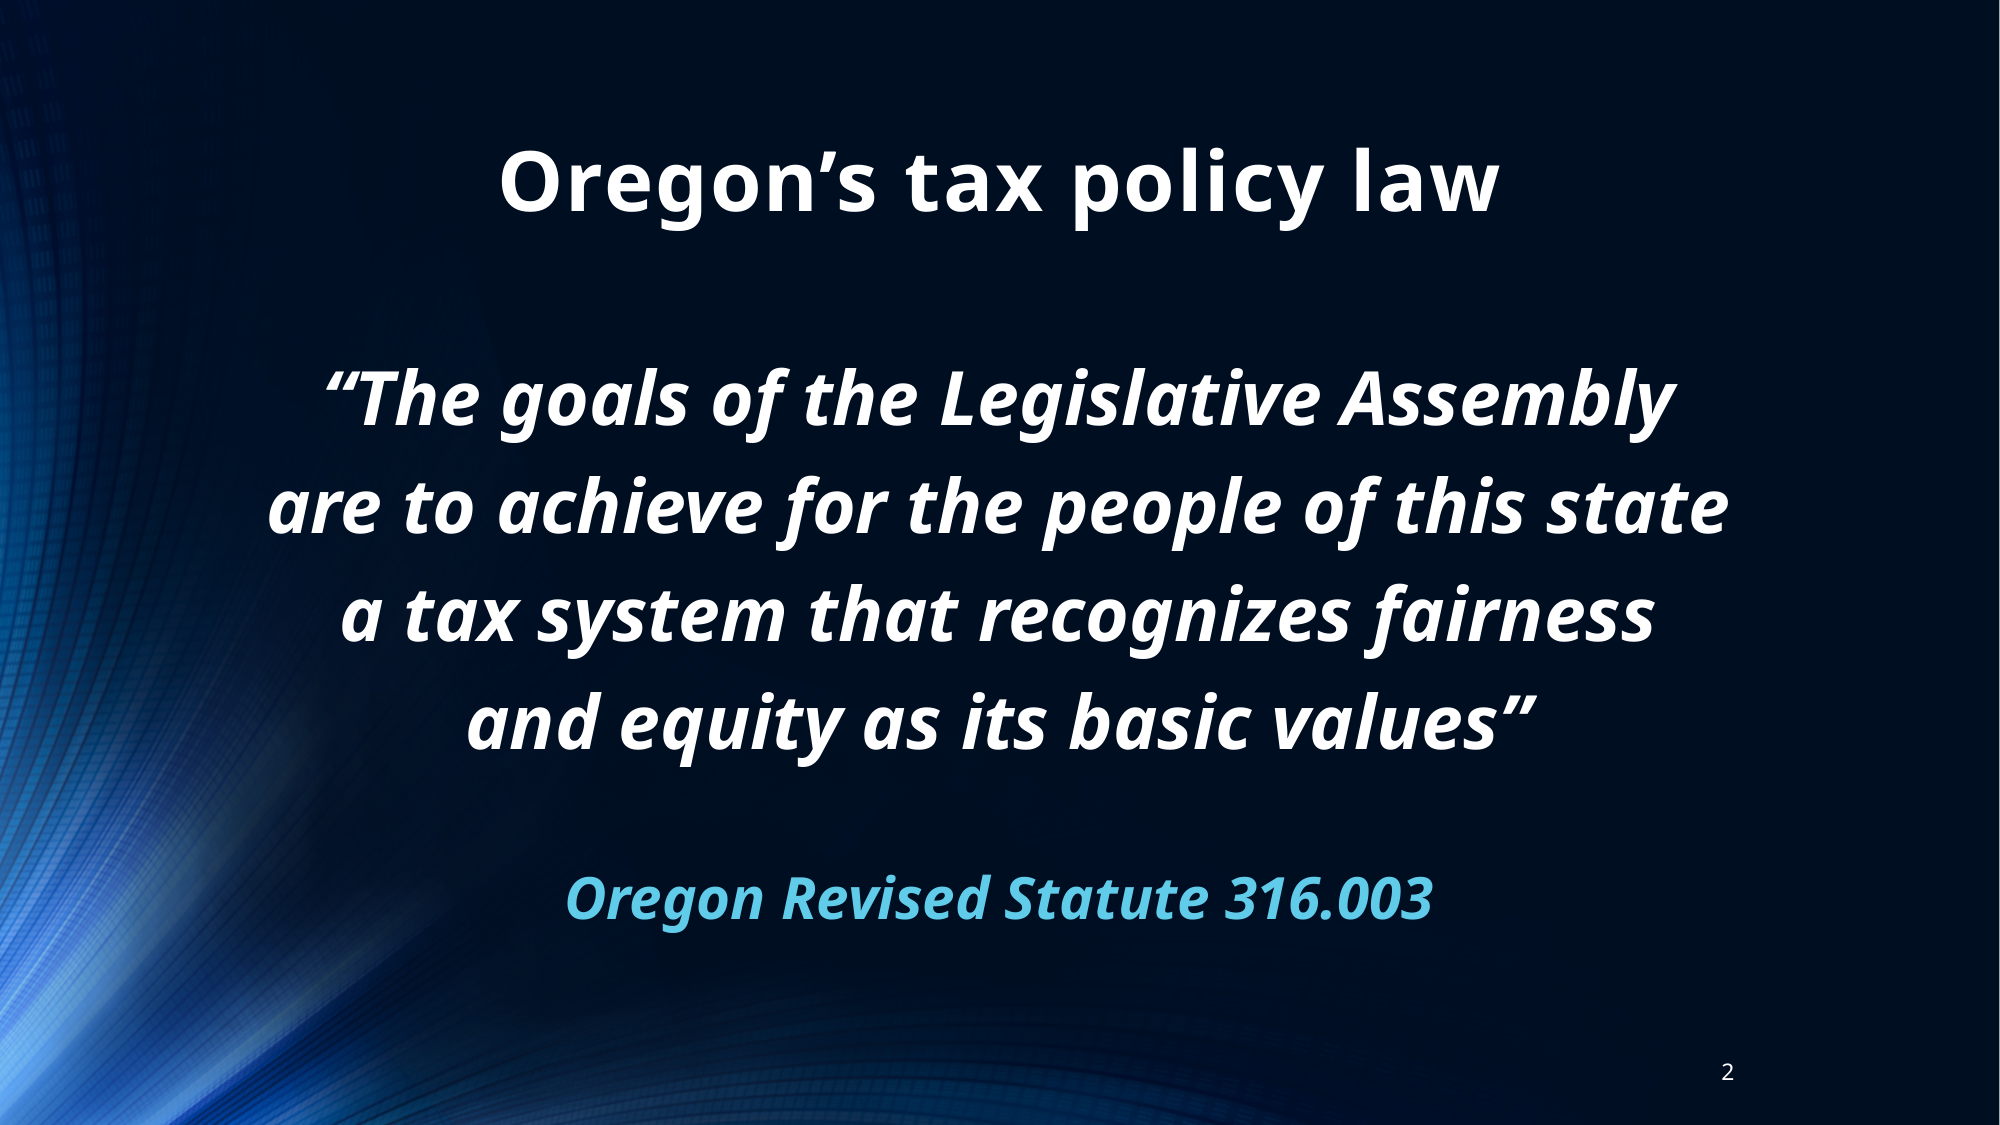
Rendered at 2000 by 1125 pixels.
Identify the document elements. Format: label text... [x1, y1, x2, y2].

picture [0, 0, 2000, 1125]
title Oregon’s tax policy law [249, 37, 1750, 238]
slide_number 1 [1612, 1050, 1750, 1096]
list “The goals of the Legislative Assembly are to achieve for the people of this state a tax system that recognizes fairness and equity as its basic values” Oregon Revised Statute 316.003 [249, 324, 1749, 1000]
